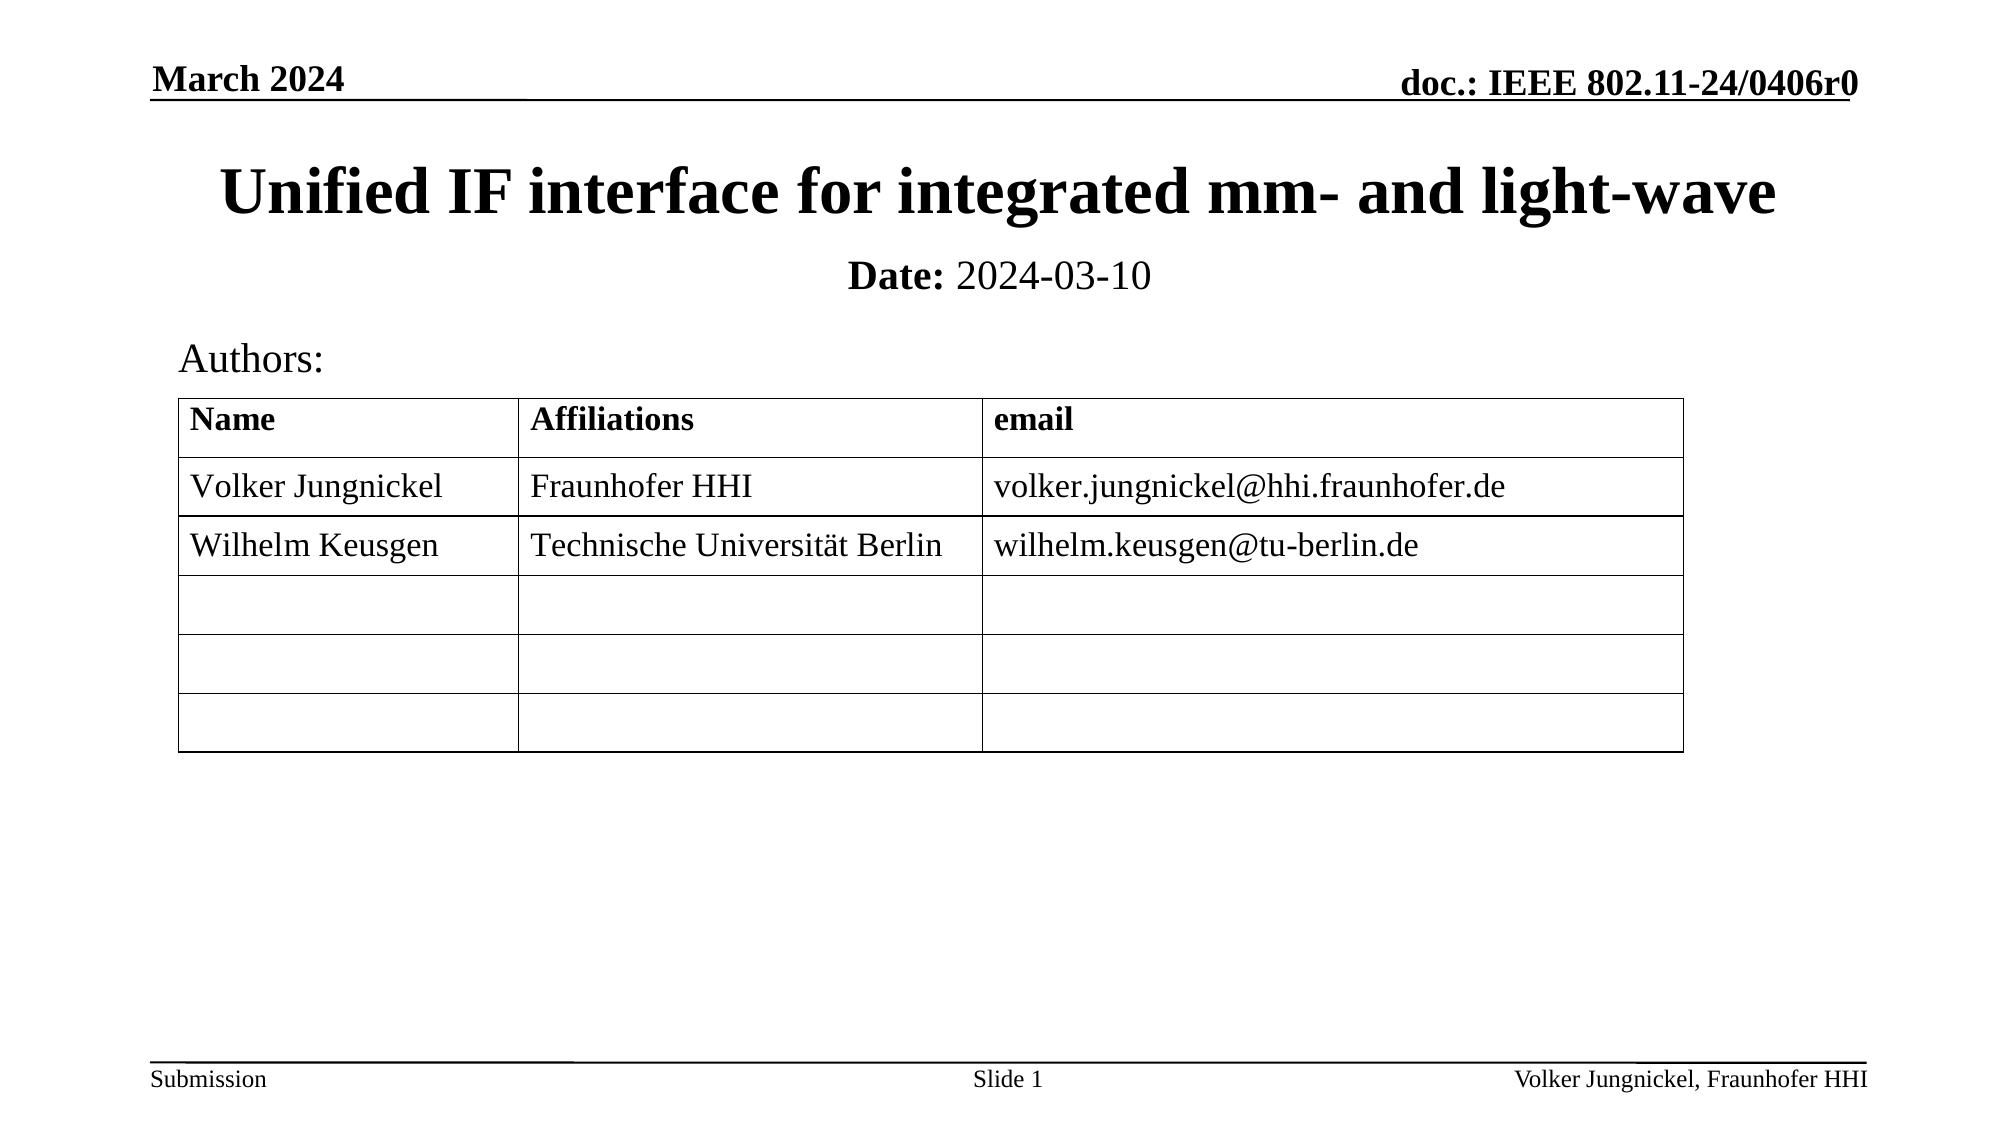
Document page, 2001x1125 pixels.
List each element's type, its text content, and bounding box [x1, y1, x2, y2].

slide_number Slide 1 [950, 1061, 1067, 1123]
title Unified IF interface for integrated mm- and light-wave [149, 66, 1851, 308]
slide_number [152, 54, 563, 100]
subtitle Date: 2024-03-10 [299, 239, 1701, 319]
text_box Authors: [162, 323, 401, 387]
footer Volker Jungnickel, Fraunhofer HHI [1171, 1061, 1869, 1093]
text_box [161, 397, 1931, 862]
